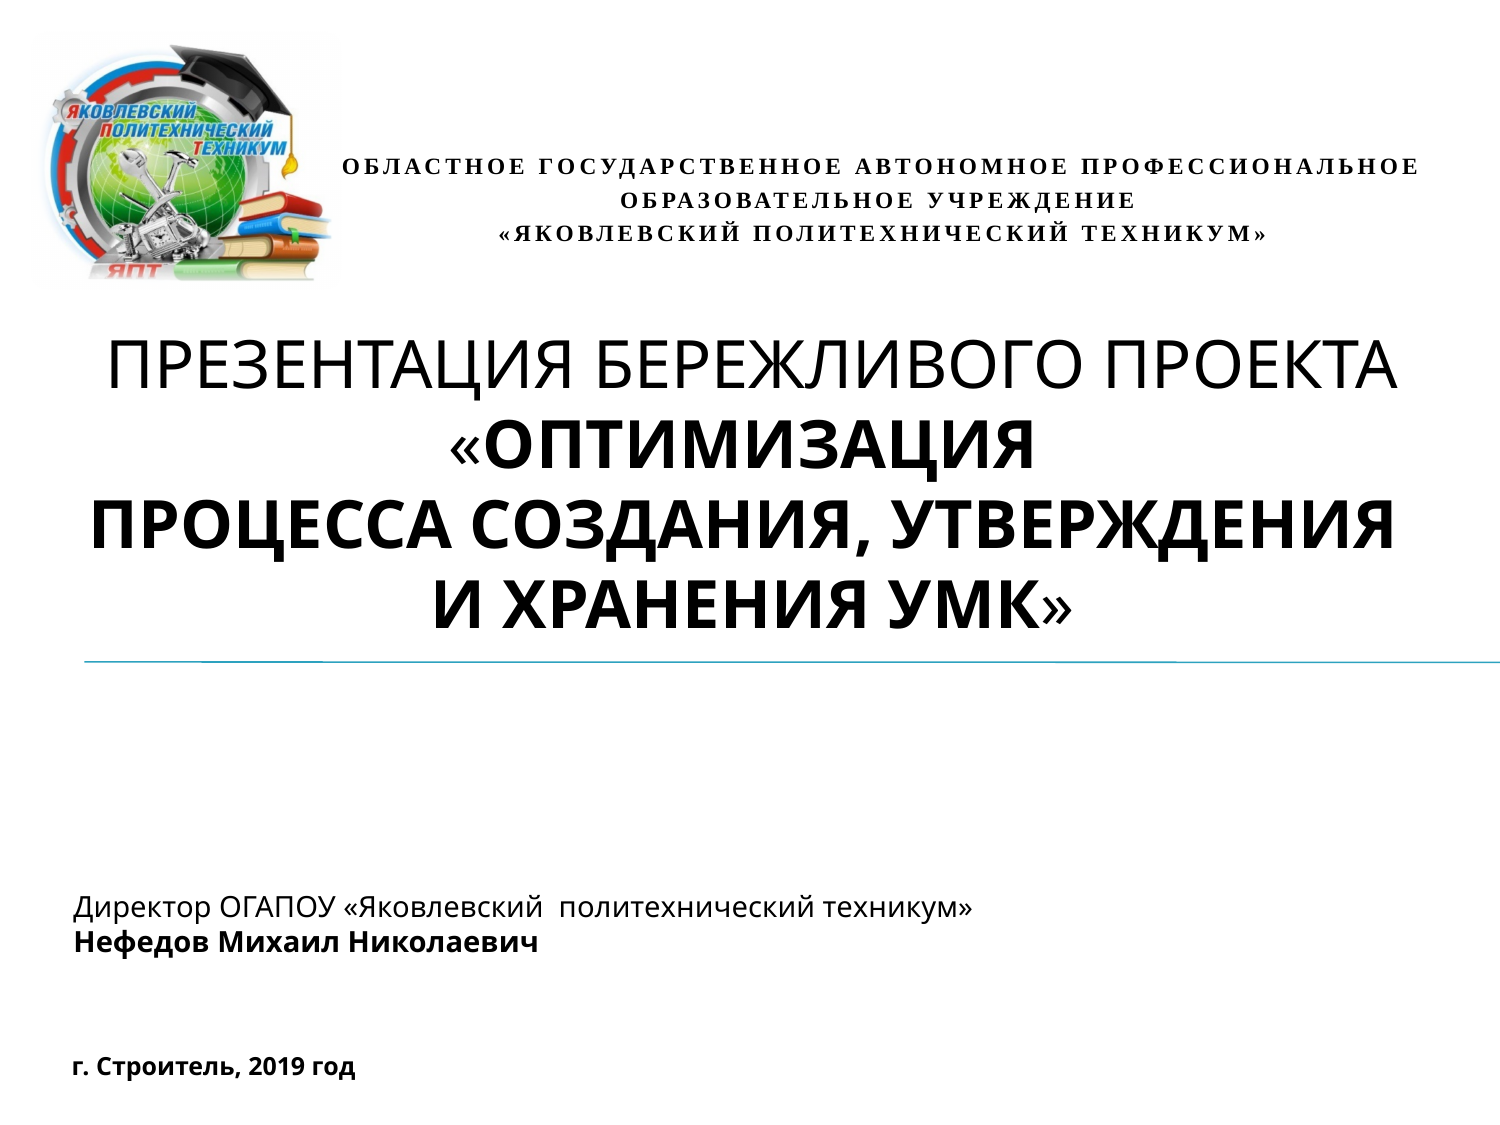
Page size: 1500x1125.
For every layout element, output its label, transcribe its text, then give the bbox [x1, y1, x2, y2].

text_box Директор ОГАПОУ «Яковлевский политехнический техникум» Нефедов Михаил Николаевич [58, 881, 1270, 967]
text_box Областное государственное автономное профессиональное образовательное учреждение «Яковлевский ПОЛИТЕХНИЧЕСКИЙ ТЕХНИКУМ» [350, 138, 1497, 255]
title ПРЕЗЕНТАЦИЯ БЕРЕЖЛИВОГО ПРОЕКТА «ОПТИМИЗАЦИЯ ПРОЦЕССА СОЗДАНИЯ, УТВЕРЖДЕНИЯ И ХРАНЕНИЯ УМК» [58, 314, 1447, 728]
text_box г. Строитель, 2019 год [56, 1042, 1171, 1088]
subtitle [104, 274, 1492, 397]
picture [29, 30, 343, 291]
